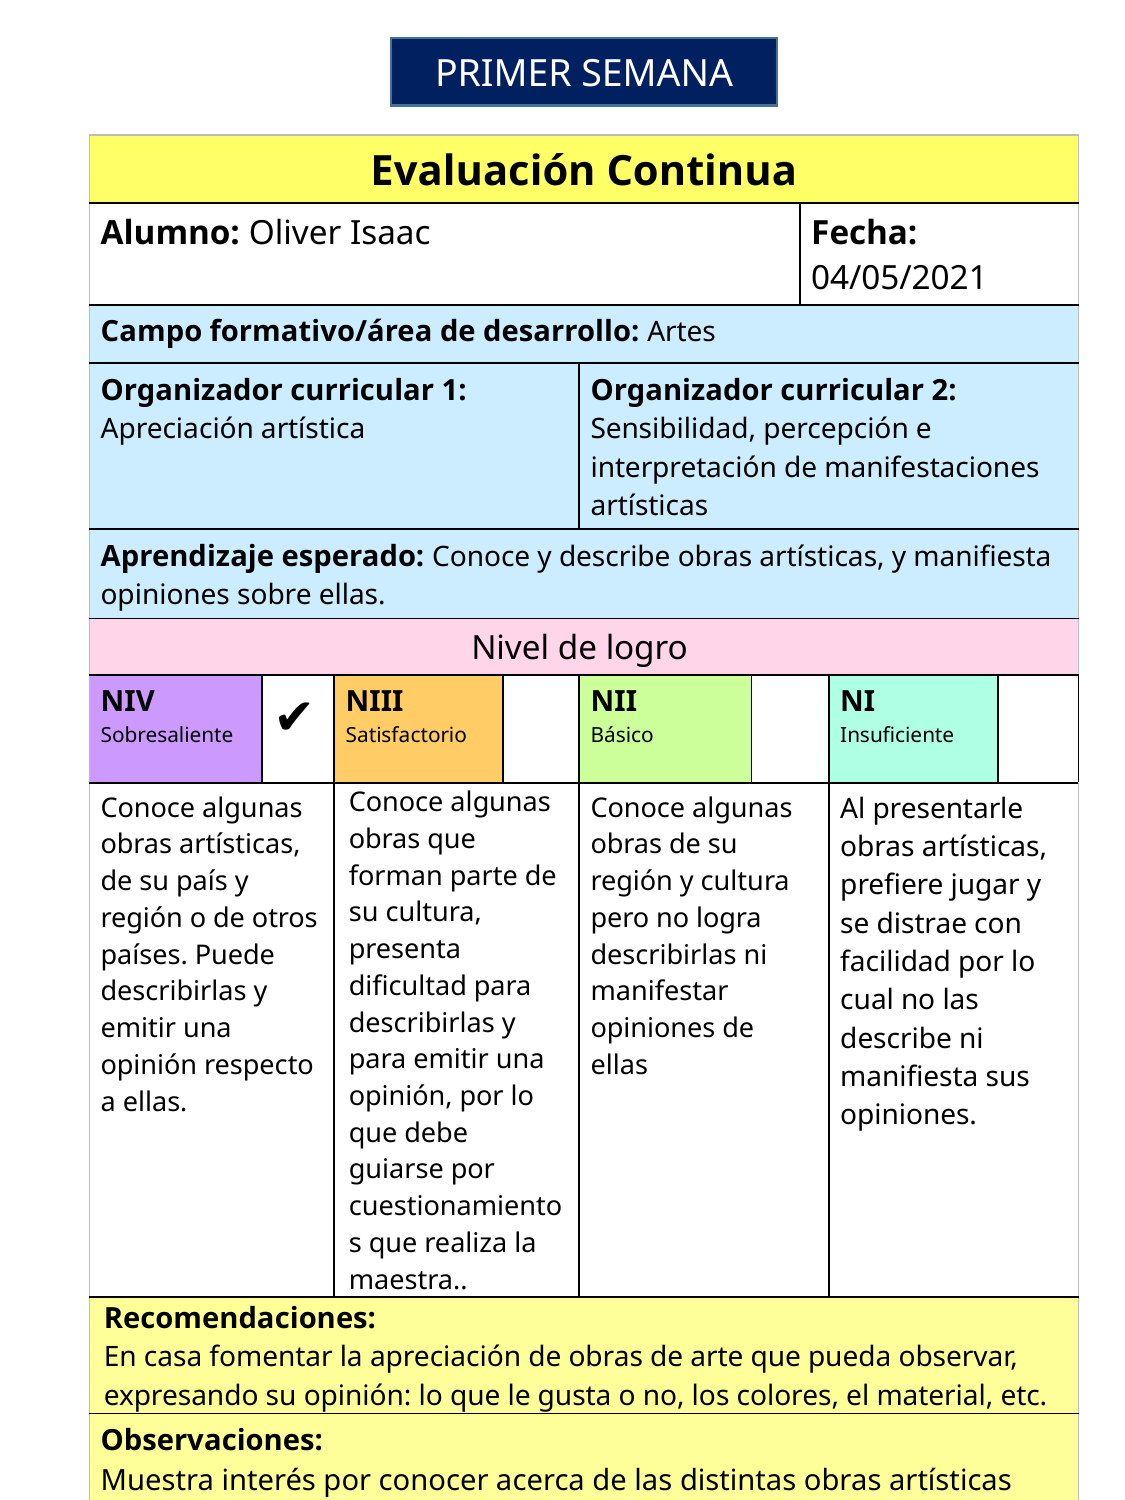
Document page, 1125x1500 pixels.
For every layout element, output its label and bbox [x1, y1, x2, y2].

table_cell [90, 1298, 1078, 1413]
table_cell [335, 676, 502, 782]
table_cell [263, 676, 333, 782]
table_cell [580, 364, 1078, 528]
table_cell [90, 676, 261, 782]
table_cell [999, 676, 1078, 782]
table_cell [504, 676, 578, 782]
table_cell [801, 204, 1078, 304]
table_cell [90, 306, 1078, 362]
table_cell [90, 1414, 1078, 1500]
table_cell [90, 204, 799, 304]
table_cell [90, 784, 333, 1296]
table_header [90, 136, 1078, 202]
table_cell [580, 784, 828, 1296]
table_cell [830, 676, 997, 782]
text_box [390, 37, 778, 107]
table_cell [90, 619, 1078, 674]
table_cell [752, 676, 828, 782]
table_cell [335, 784, 578, 1296]
table_cell [90, 364, 578, 528]
table_cell [830, 784, 1078, 1296]
table_cell [580, 676, 751, 782]
table_cell [90, 530, 1078, 618]
